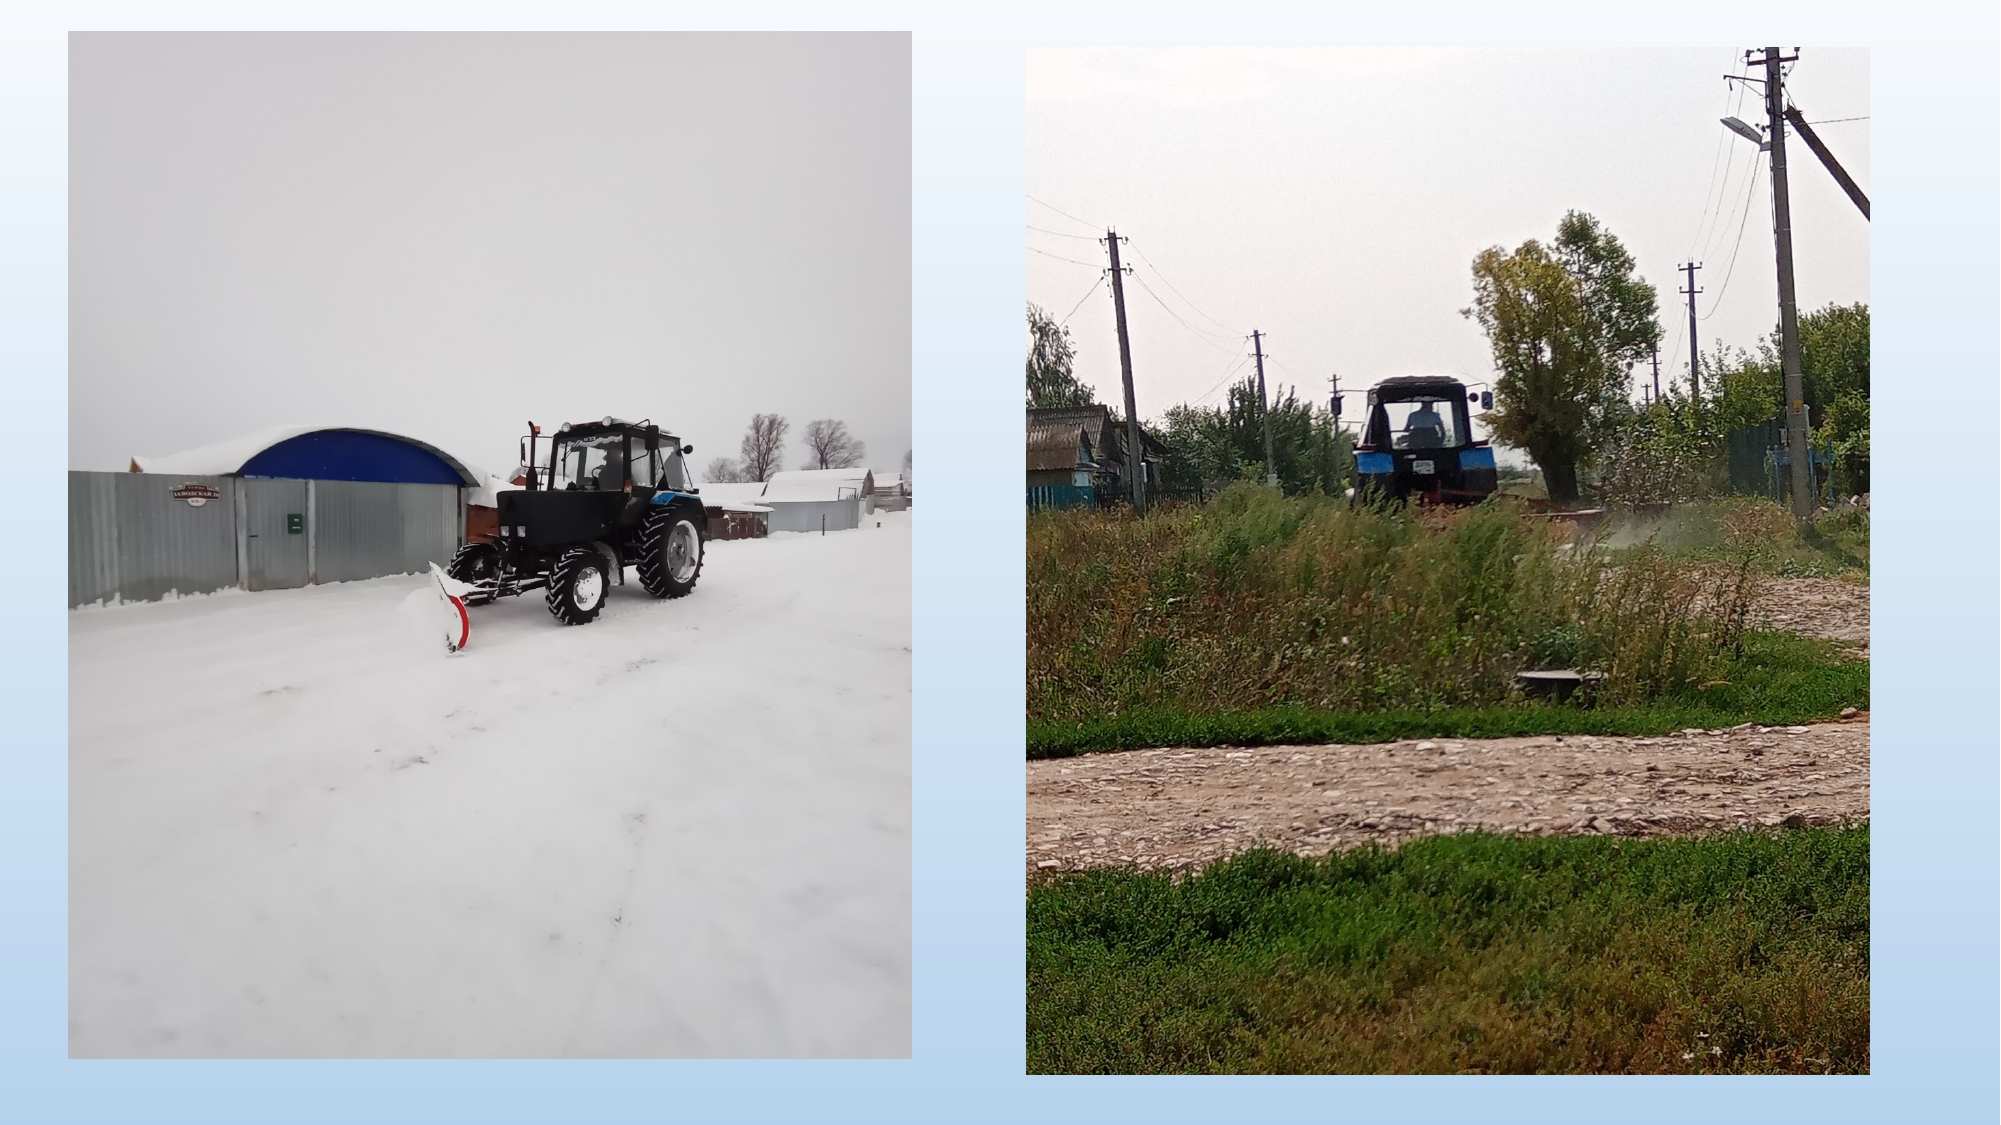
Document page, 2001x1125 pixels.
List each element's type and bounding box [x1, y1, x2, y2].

picture [1026, 47, 1870, 1076]
picture [68, 31, 912, 1060]
